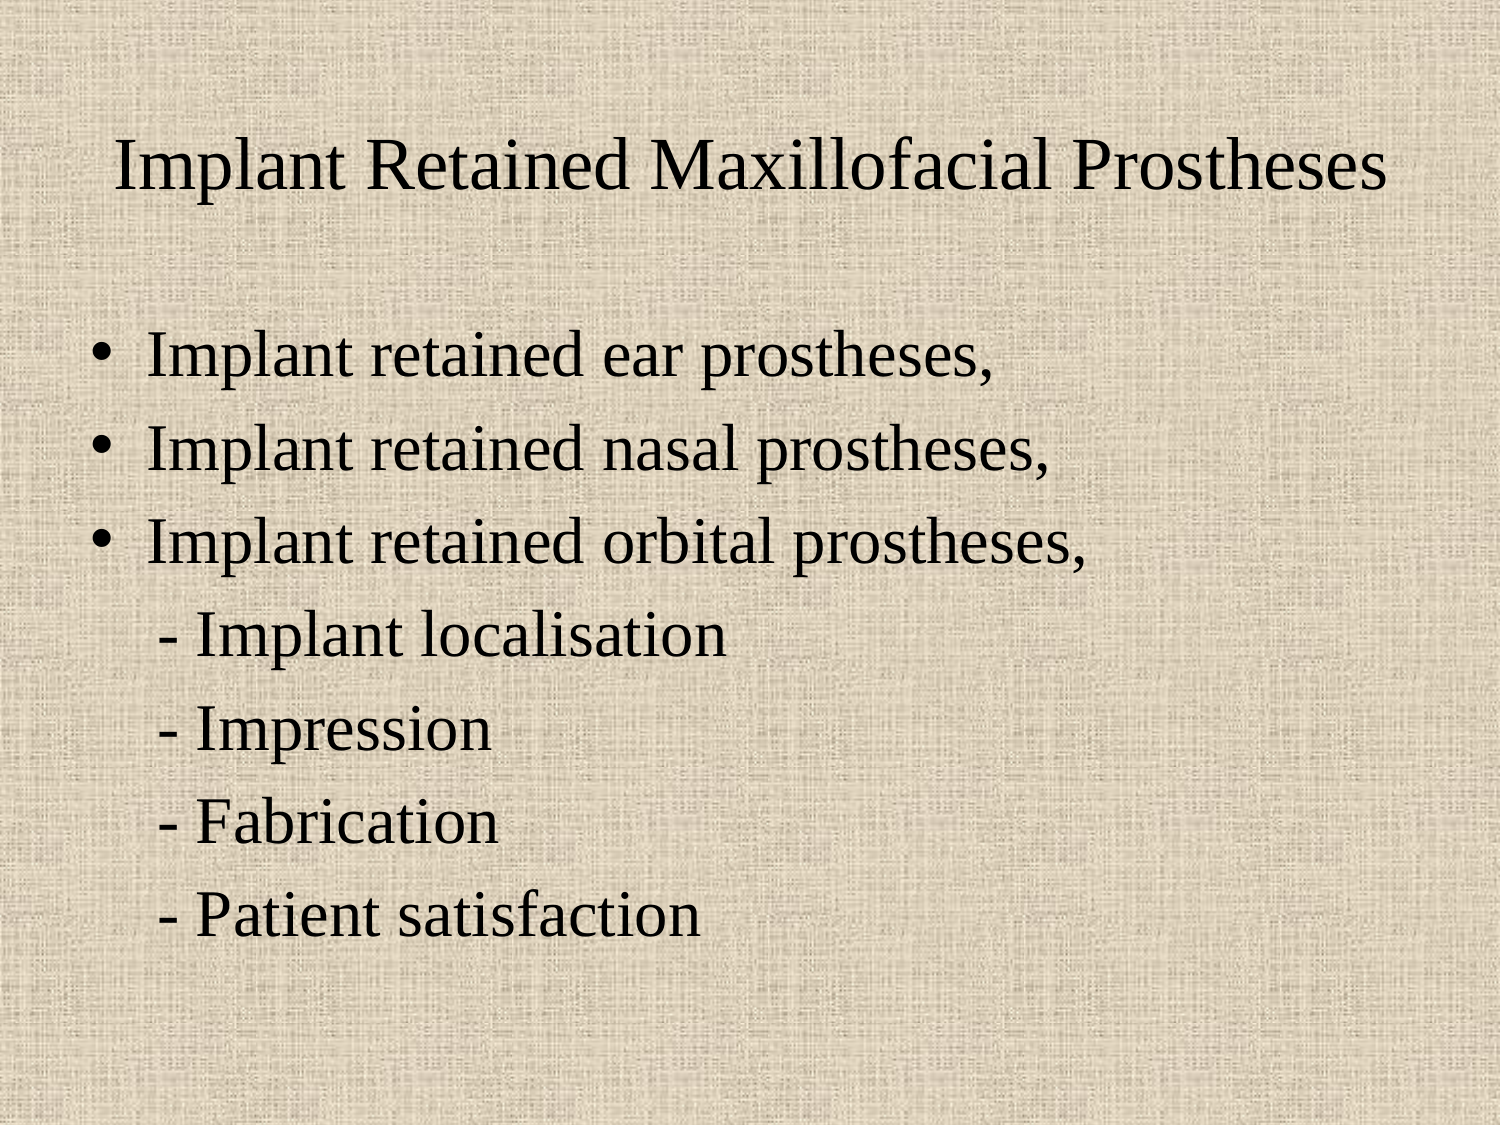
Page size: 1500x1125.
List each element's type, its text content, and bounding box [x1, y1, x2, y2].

title Implant Retained Maxillofacial Prostheses [76, 66, 1427, 254]
picture [0, 0, 1500, 1125]
list Implant retained ear prostheses, Implant retained nasal prostheses, Implant retained orbital prostheses, - Implant localisation - Impression - Fabrication - Patient satisfaction [75, 302, 1425, 1005]
